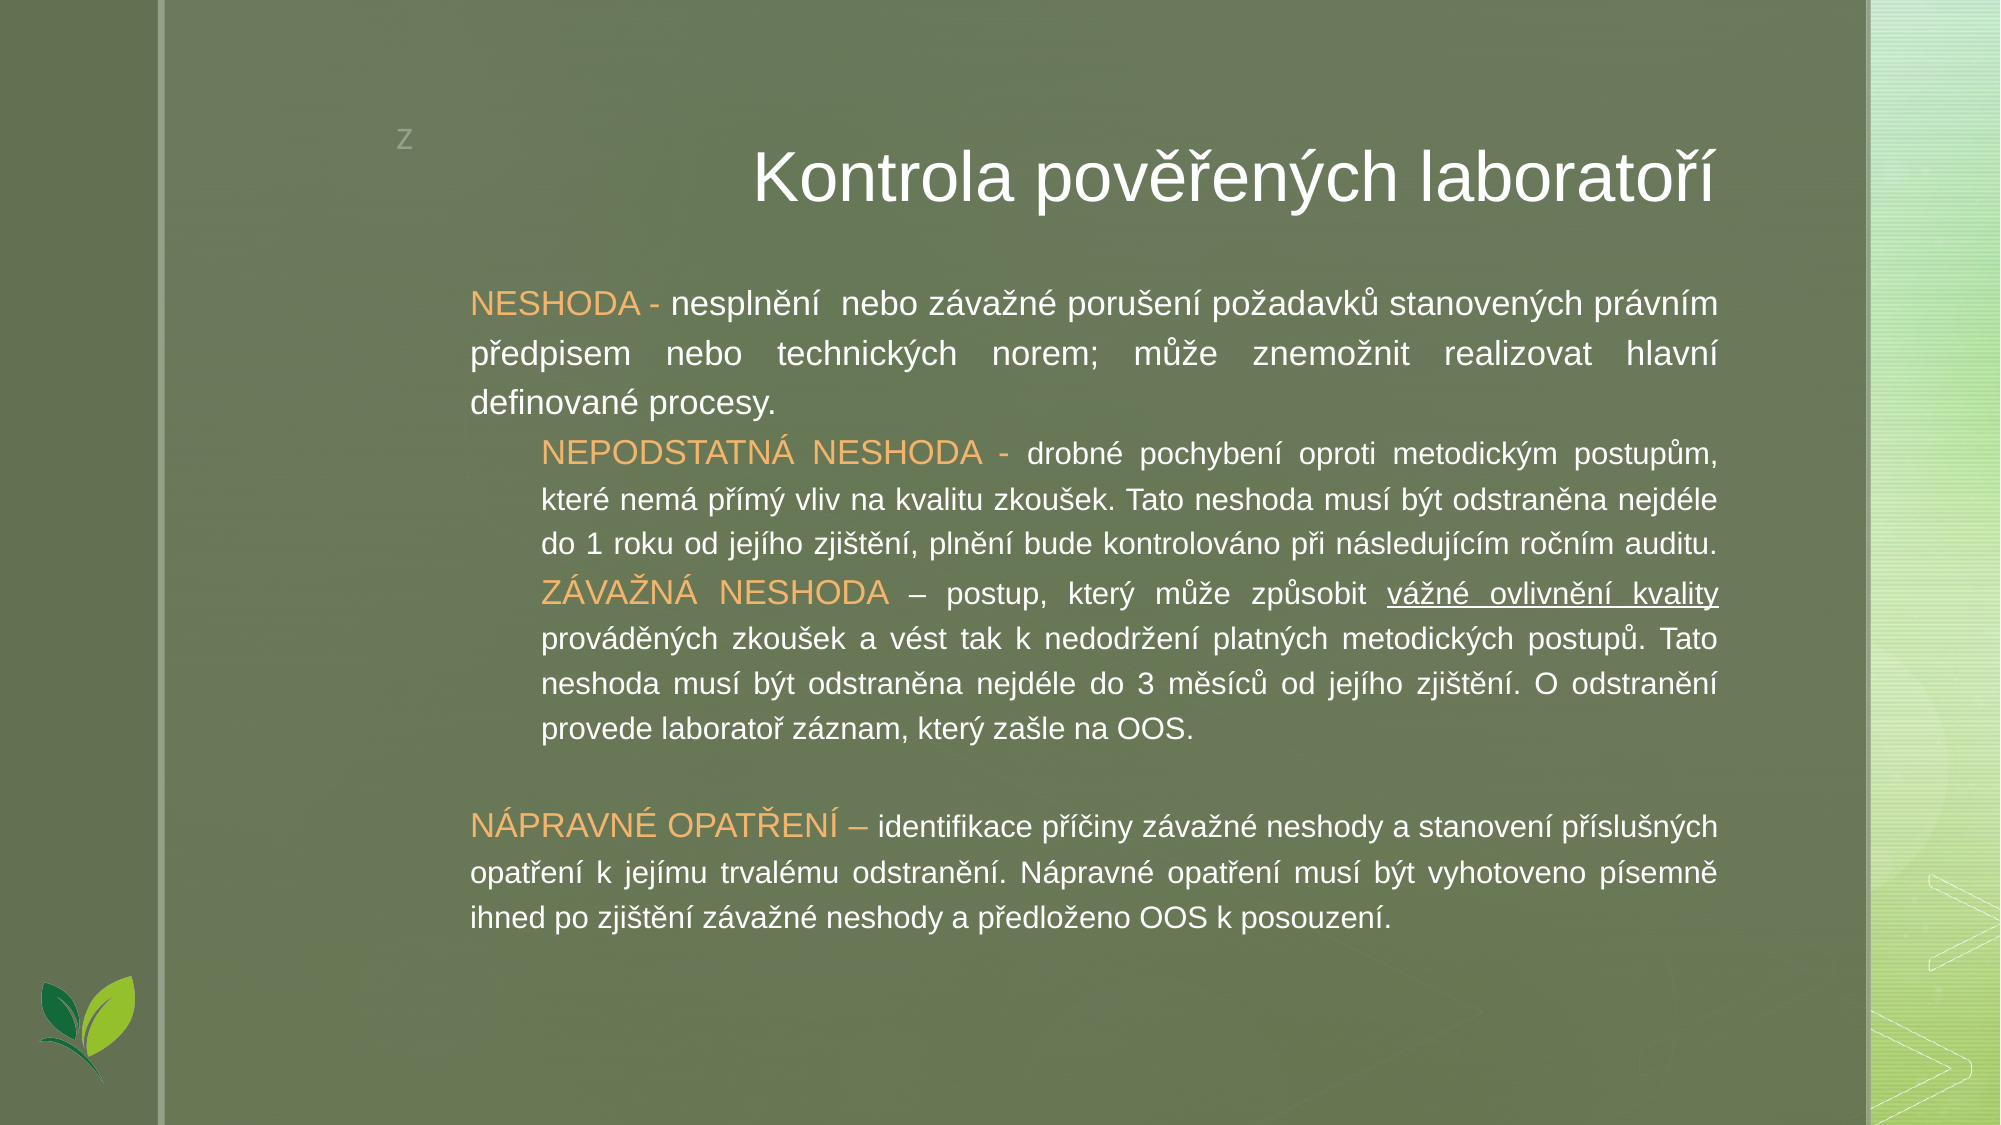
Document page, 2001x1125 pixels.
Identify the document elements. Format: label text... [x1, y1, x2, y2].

picture [1871, 0, 2001, 1125]
title Kontrola pověřených laboratoří [428, 132, 1734, 310]
list NESHODA - nesplnění nebo závažné porušení požadavků stanovených právním předpisem nebo technických norem; může znemožnit realizovat hlavní definované procesy. nepodstatná neshoda - drobné pochybení oproti metodickým postupům, které nemá přímý vliv na kvalitu zkoušek. Tato neshoda musí být odstraněna nejdéle do 1 roku od jejího zjištění, plnění bude kontrolováno při následujícím ročním auditu. Závažná neshoda – postup, který může způsobit vážné ovlivnění kvality prováděných zkoušek a vést tak k nedodržení platných metodických postupů. Tato neshoda musí být odstraněna nejdéle do 3 měsíců od jejího zjištění. O odstranění provede laboratoř záznam, který zašle na OOS. NÁPRAVNÉ OPATŘENÍ – identifikace příčiny závažné neshody a stanovení příslušných opatření k jejímu trvalému odstranění. Nápravné opatření musí být vyhotoveno písemně ihned po zjištění závažné neshody a předloženo OOS k posouzení. [454, 264, 1734, 993]
picture [38, 976, 135, 1084]
